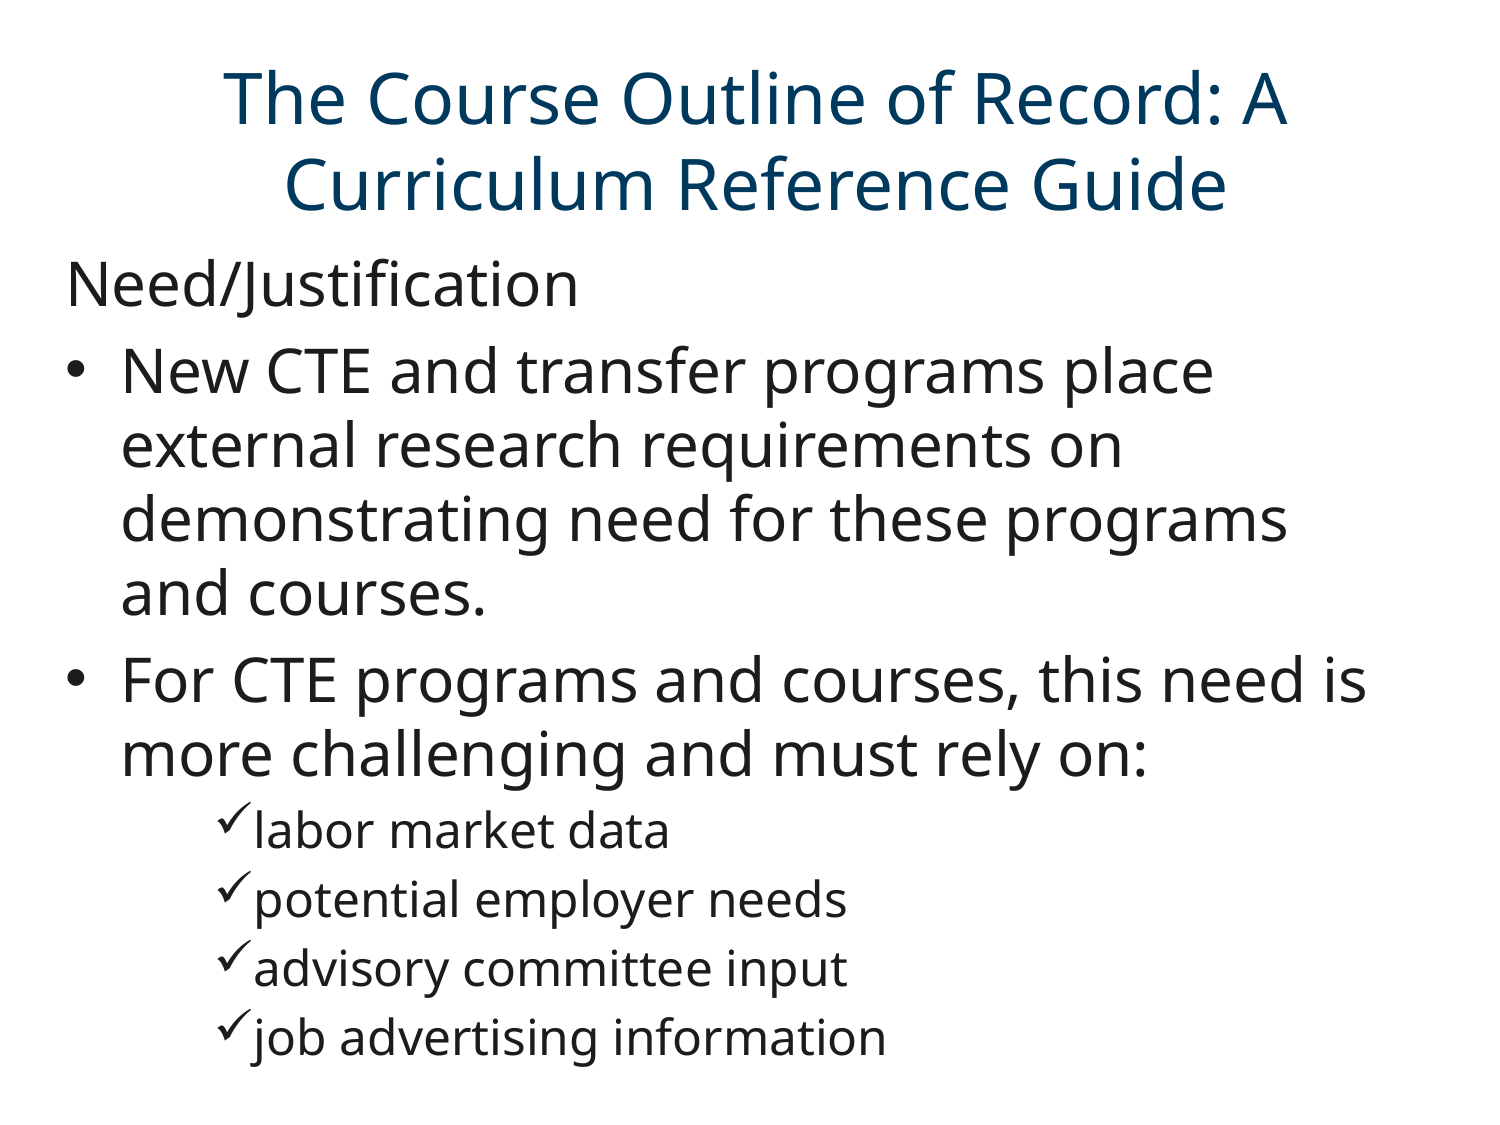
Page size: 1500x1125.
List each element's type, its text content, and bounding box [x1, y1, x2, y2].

list Need/Justification New CTE and transfer programs place external research requirements on demonstrating need for these programs and courses. For CTE programs and courses, this need is more challenging and must rely on: labor market data potential employer needs advisory committee input job advertising information [50, 237, 1425, 1075]
title The Course Outline of Record: A Curriculum Reference Guide [150, 45, 1363, 233]
